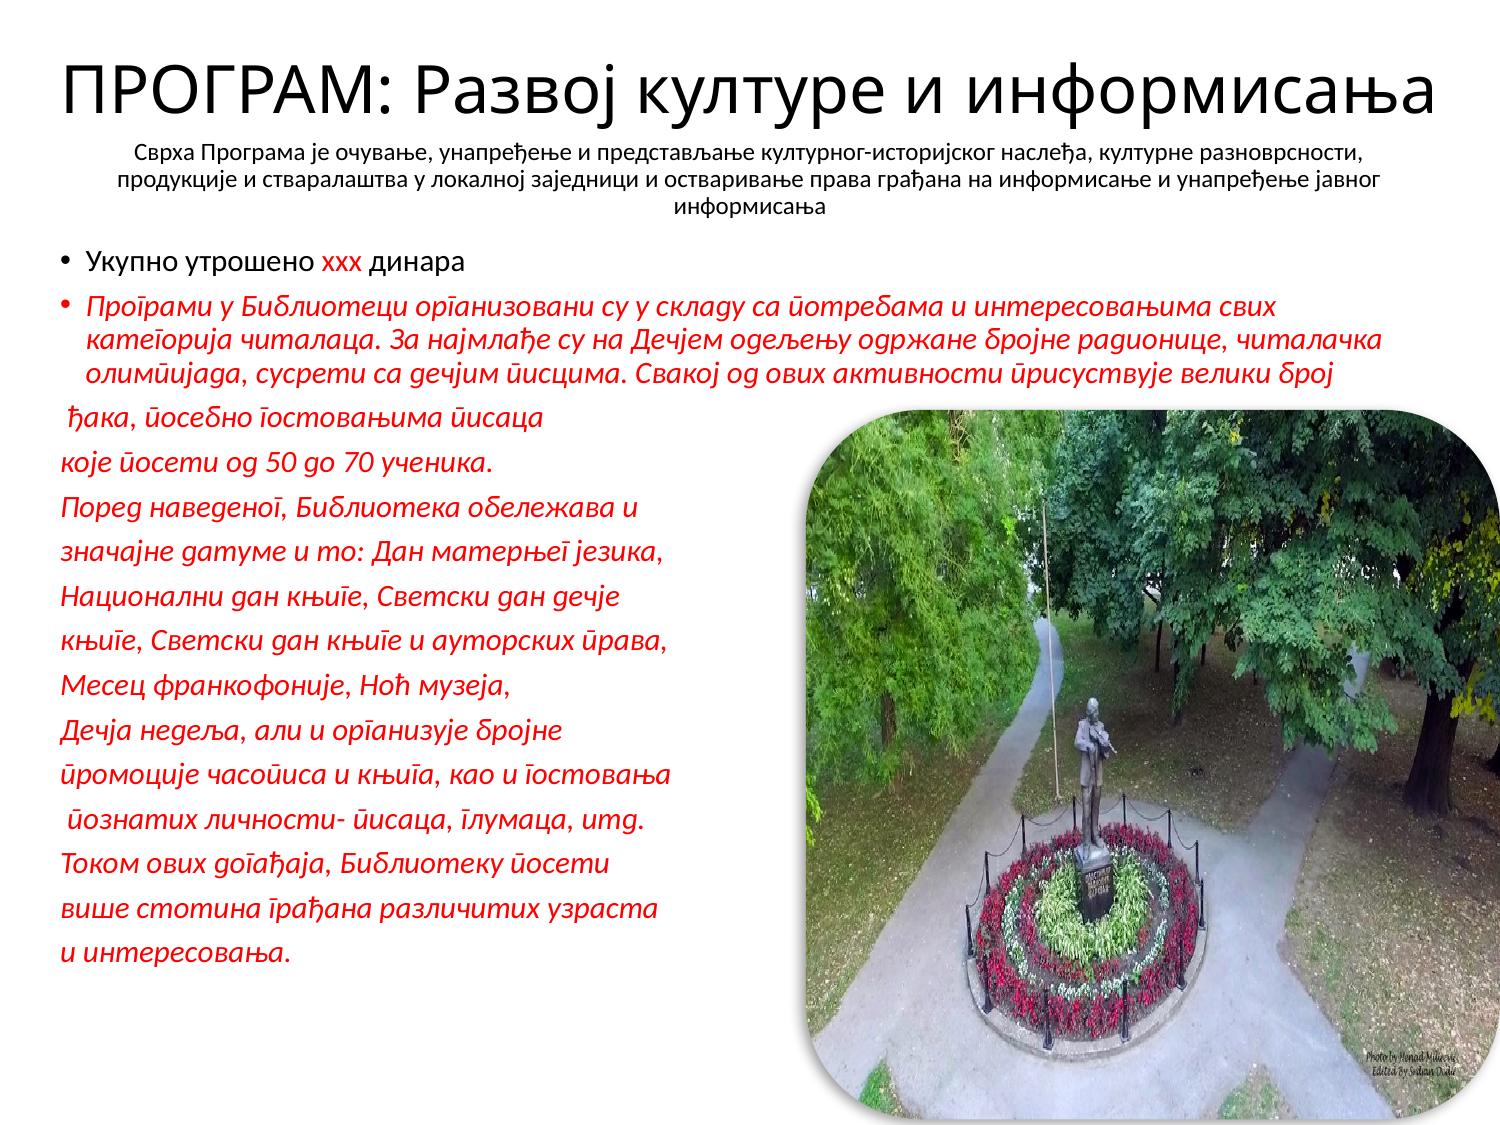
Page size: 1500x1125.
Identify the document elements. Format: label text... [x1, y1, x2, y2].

title ПРОГРАМ: Развој културе и информисања [45, 37, 1455, 136]
text_box Сврха Програма је очување, унапређење и представљање културног-историјског наслеђа, културне разноврсности, продукције и стваралаштва у локалној заједници и остваривање права грађана на информисање и унапређење јавног информисања [86, 149, 1414, 228]
list Укупно утрошено ххх динара Програми у Библиотеци организовани су у складу са потребама и интересовањима свих категорија читалаца. За најмлађе су на Дечјем одељењу одржане бројне радионице, читалачка олимпијада, сусрети са дечјим писцима. Свакој од ових активности присуствује велики број ђака, посебно гостовањима писаца које посети од 50 до 70 ученика. Поред наведеног, Библиотека обележава и значајне датуме и то: Дан матерњег језика, Национални дан књиге, Светски дан дечје књиге, Светски дан књиге и ауторских права, Месец франкофоније, Ноћ музеја, Дечја недеља, али и организује бројне промоције часописа и књига, као и гостовања познатих личности- писаца, глумаца, итд. Током ових догађаја, Библиотеку посети више стотина грађана различитих узраста и интересовања. [45, 237, 1414, 1012]
picture [805, 409, 1500, 1120]
